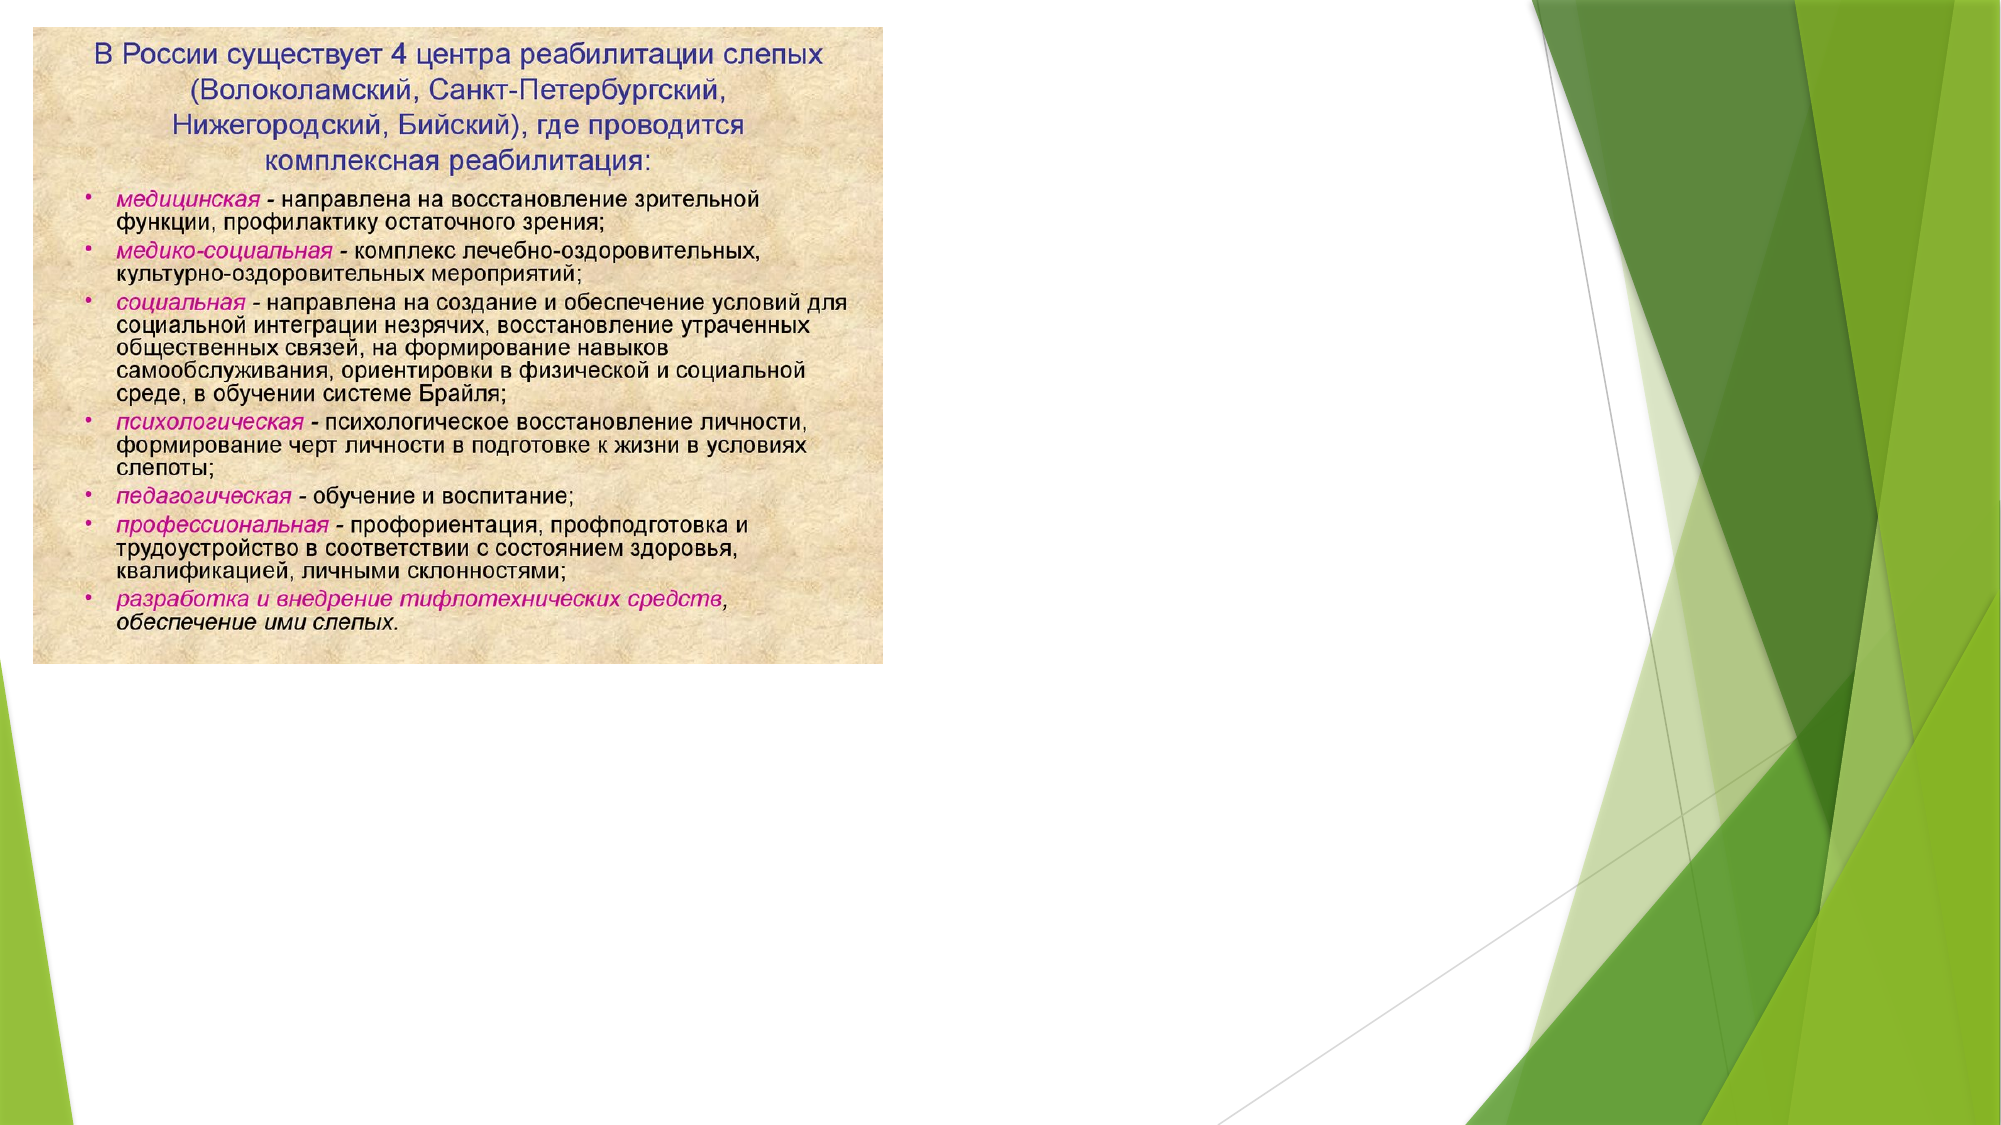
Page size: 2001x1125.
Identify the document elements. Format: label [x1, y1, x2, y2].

list [32, 26, 883, 665]
